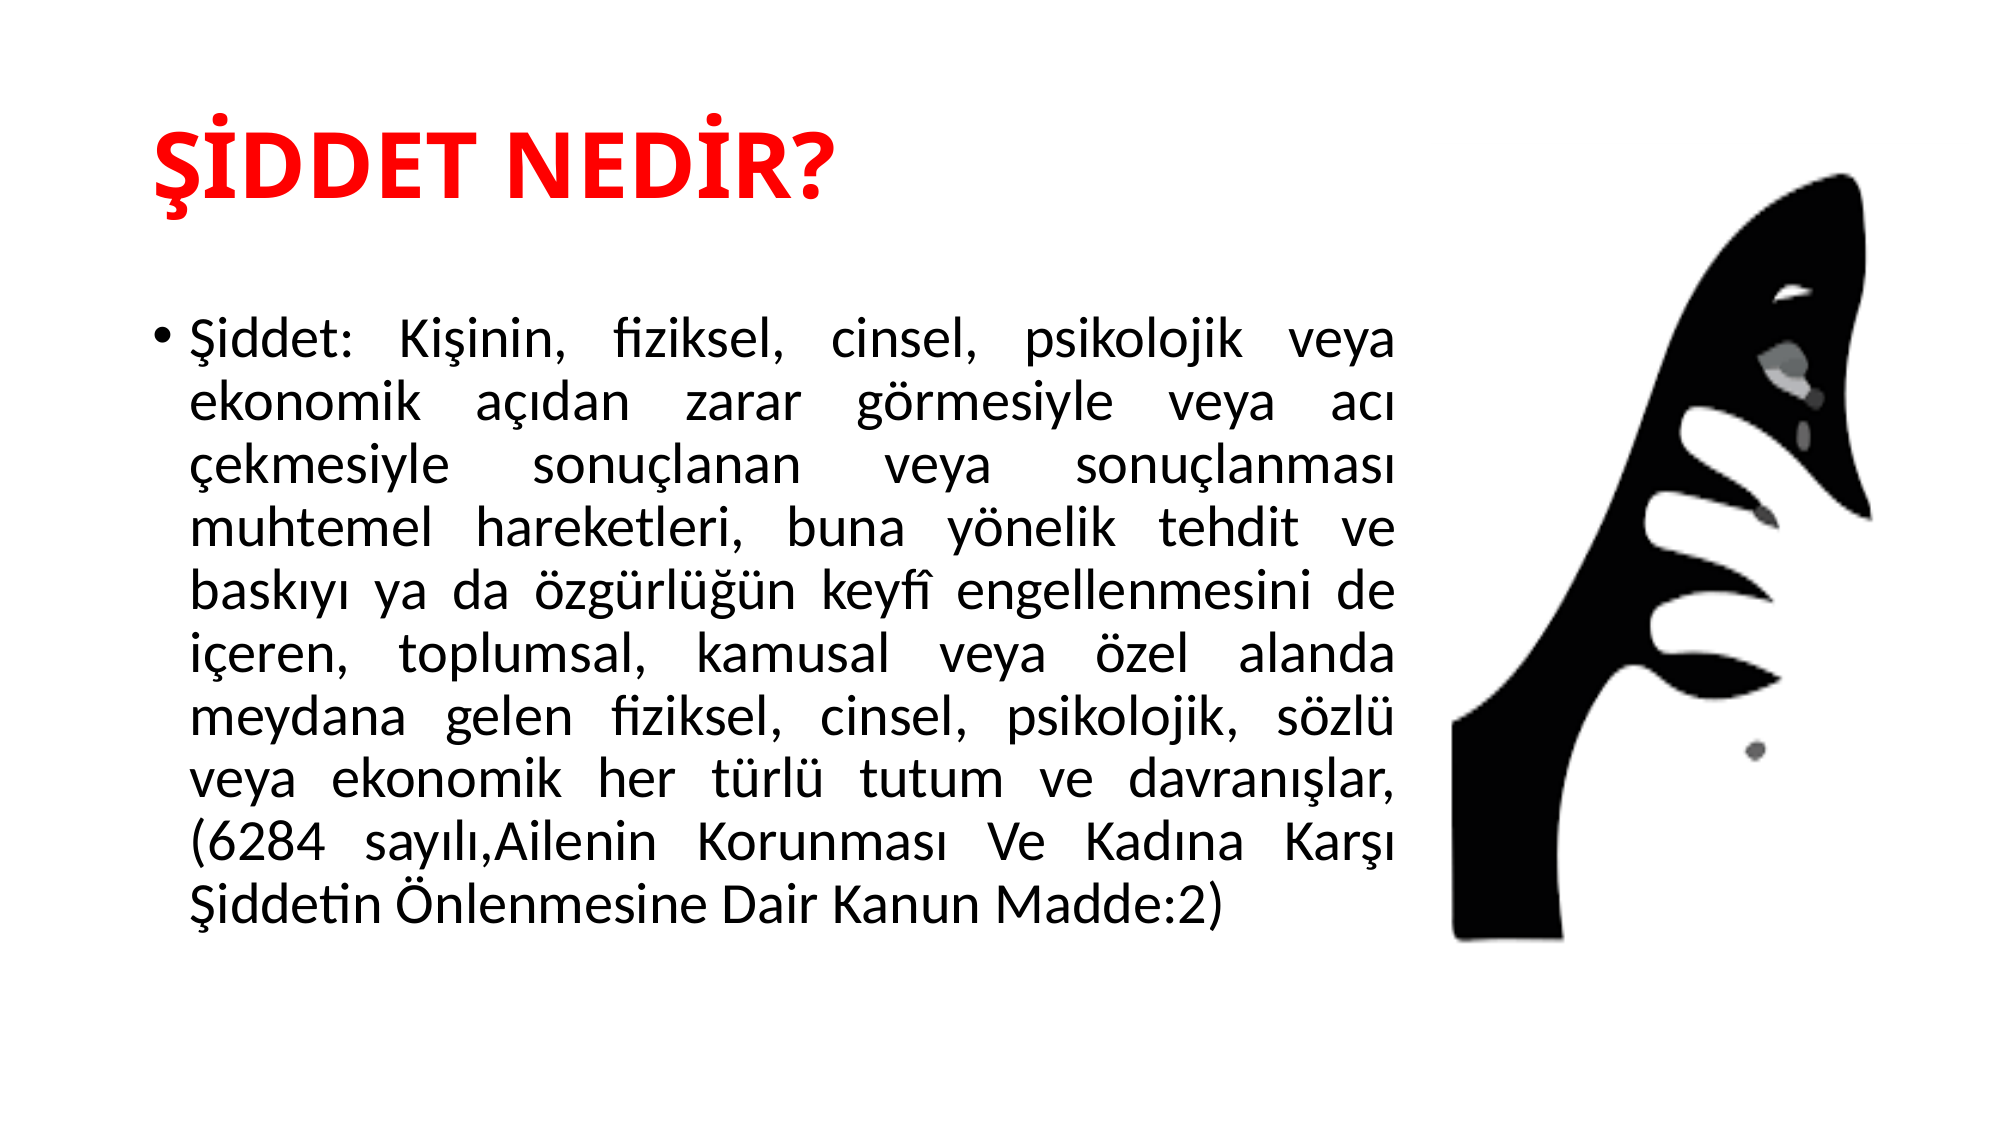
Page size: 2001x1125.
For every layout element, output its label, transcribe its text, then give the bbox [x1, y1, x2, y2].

title ŞİDDET NEDİR? [137, 59, 1863, 278]
list Şiddet: Kişinin, fiziksel, cinsel, psikolojik veya ekonomik açıdan zarar görmesiyle veya acı çekmesiyle sonuçlanan veya sonuçlanması muhtemel hareketleri, buna yönelik tehdit ve baskıyı ya da özgürlüğün keyfî engellenmesini de içeren, toplumsal, kamusal veya özel alanda meydana gelen fiziksel, cinsel, psikolojik, sözlü veya ekonomik her türlü tutum ve davranışlar,(6284 sayılı,Ailenin Korunması Ve Kadına Karşı Şiddetin Önlenmesine Dair Kanun Madde:2) [137, 299, 1413, 1014]
picture [1431, 142, 1969, 973]
